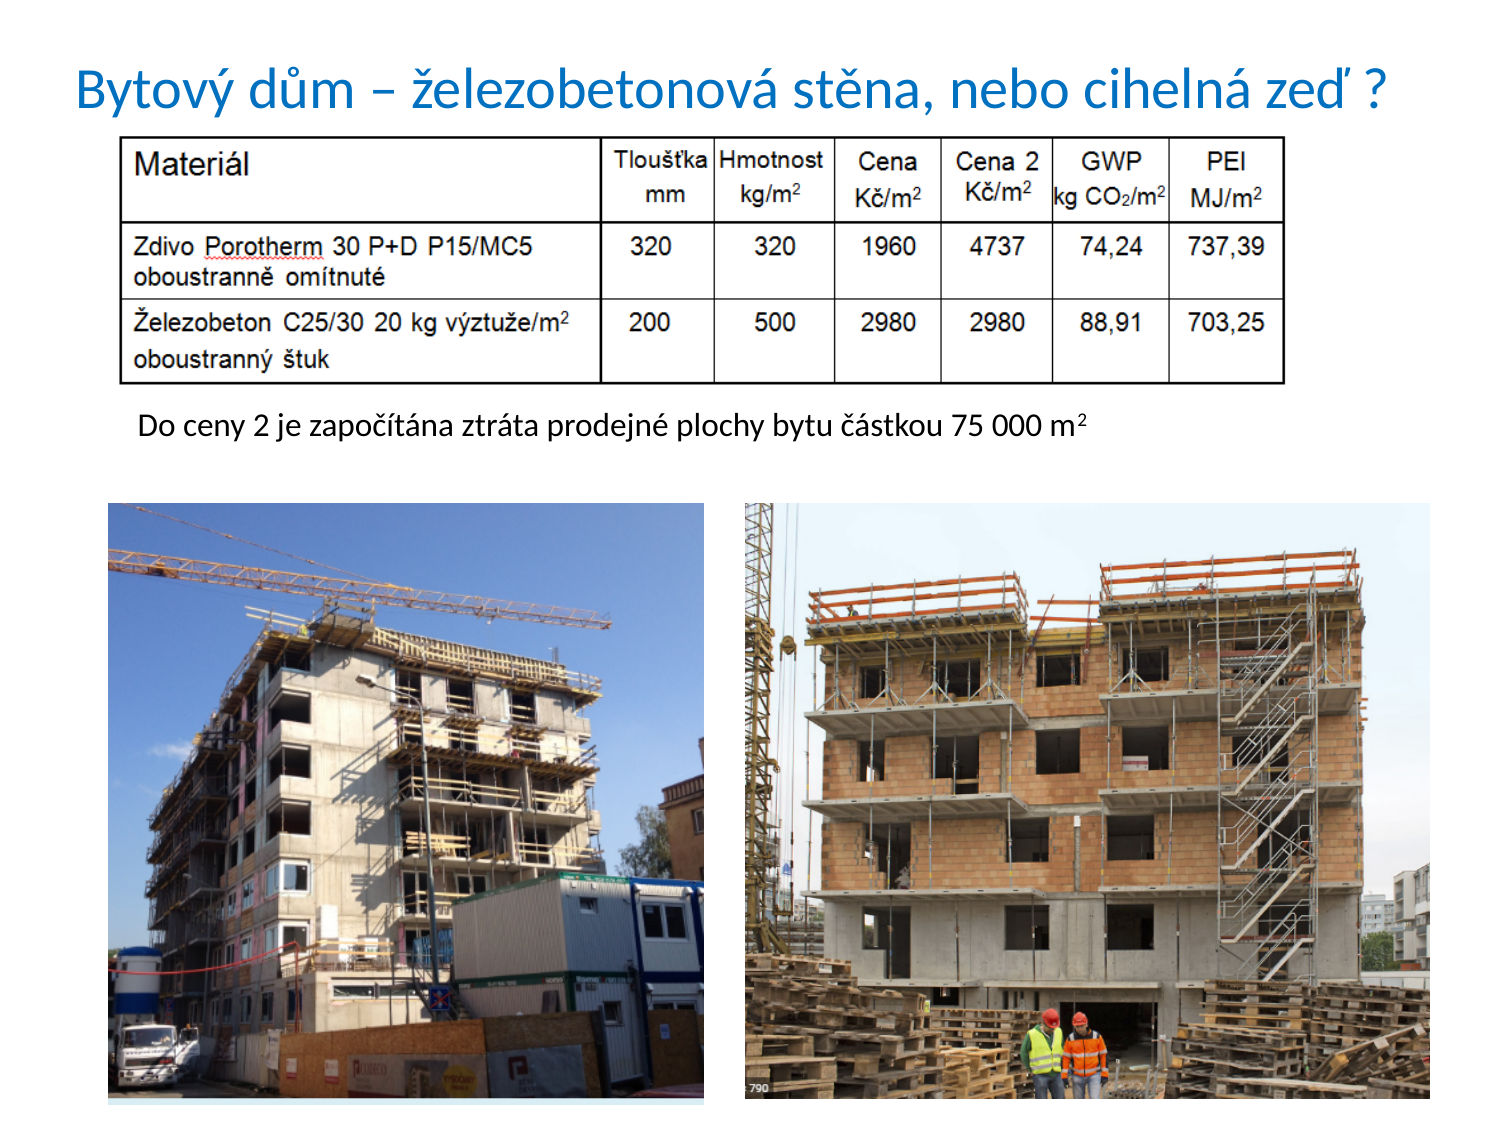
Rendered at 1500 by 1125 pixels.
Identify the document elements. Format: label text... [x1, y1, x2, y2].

picture [112, 129, 1294, 397]
text_box Do ceny 2 je započítána ztráta prodejné plochy bytu částkou 75 000 m2 [123, 404, 1102, 451]
picture [745, 503, 1430, 1099]
text_box Bytový dům – železobetonová stěna, nebo cihelná zeď ? [60, 42, 1406, 128]
picture [108, 503, 704, 1106]
